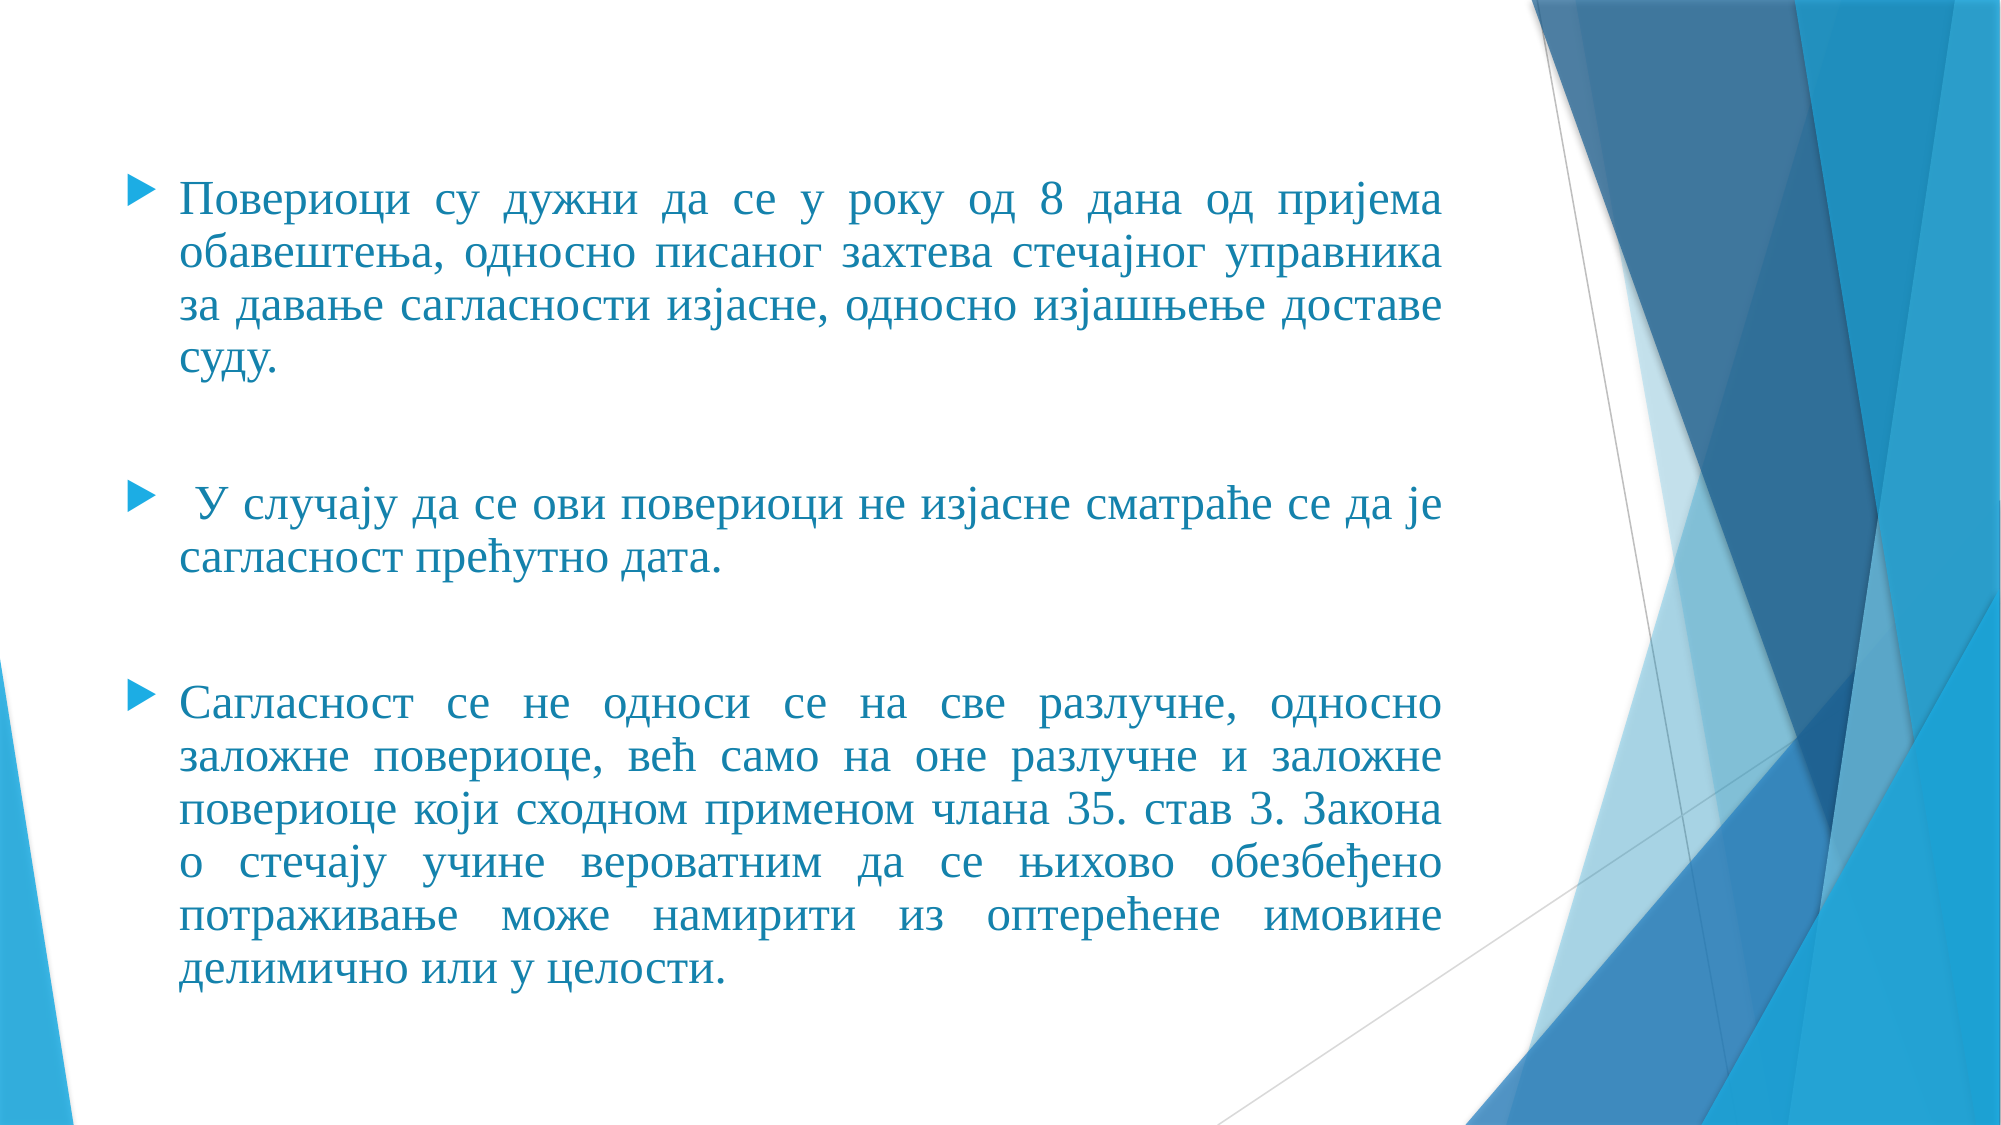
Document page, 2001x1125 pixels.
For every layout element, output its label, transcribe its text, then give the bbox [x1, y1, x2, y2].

list Повериоци су дужни да се у року од 8 дана од пријема обавештења, односно писаног захтева стечајног управника за давање сагласности изјасне, односно изјашњење доставе суду. У случају да се ови повериоци не изјасне сматраће се да је сагласност прећутно дата. Сагласност се не односи се на све разлучне, односно заложне повериоце, већ само на оне разлучне и заложне повериоце који сходном применом члана 35. став 3. Закона о стечају учине вероватним да се њихово обезбеђено потраживање може намирити из оптерећене имовине делимично или у целости. [108, 84, 1460, 1003]
